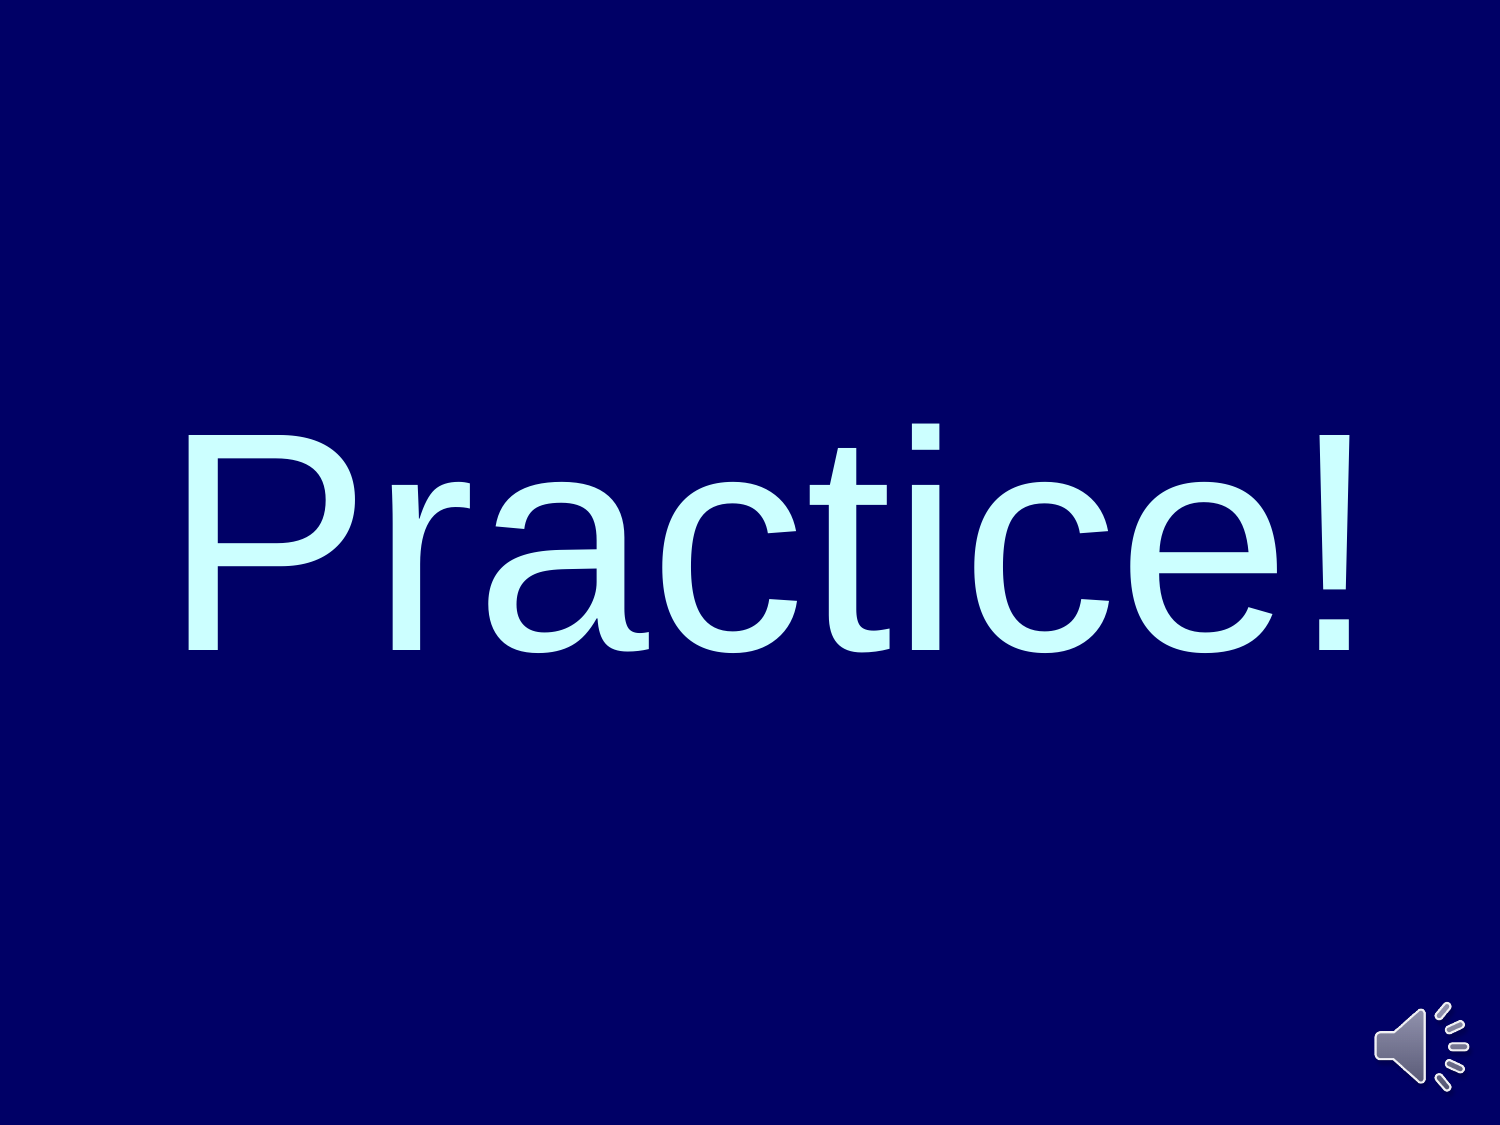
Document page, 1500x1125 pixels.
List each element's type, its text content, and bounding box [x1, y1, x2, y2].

picture [1374, 999, 1476, 1101]
title Practice! [128, 323, 1413, 728]
